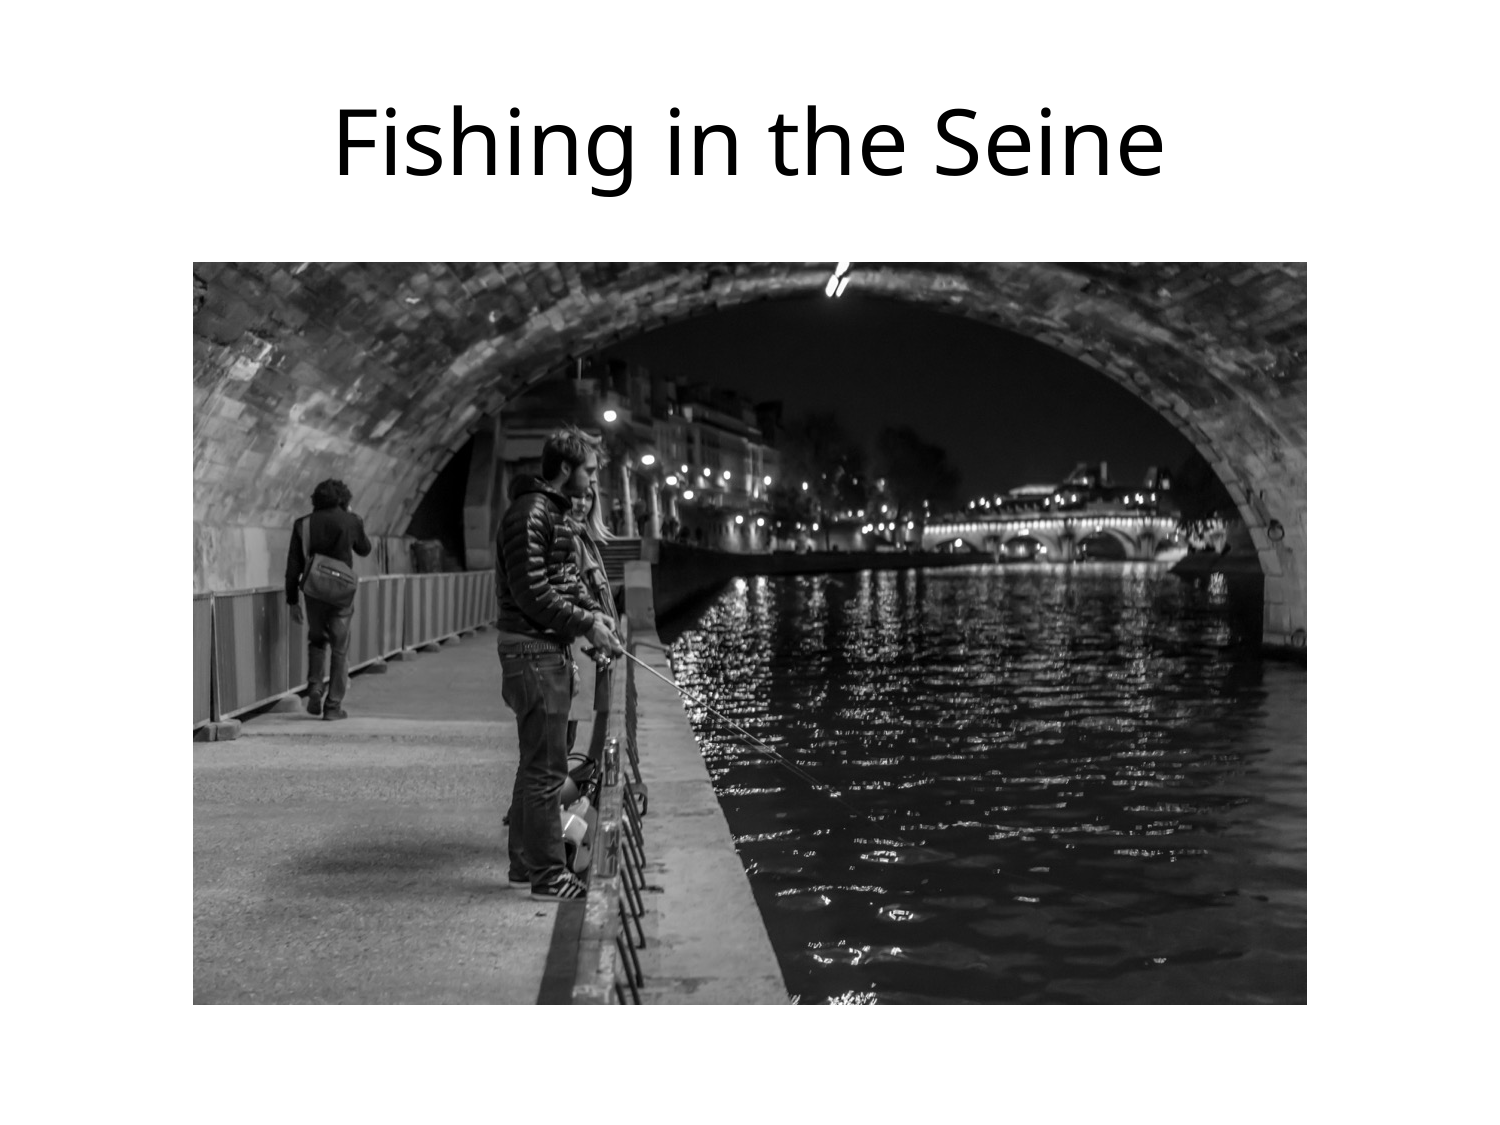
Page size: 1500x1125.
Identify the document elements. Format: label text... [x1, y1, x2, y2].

title Fishing in the Seine [75, 45, 1425, 233]
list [74, 262, 1426, 1006]
